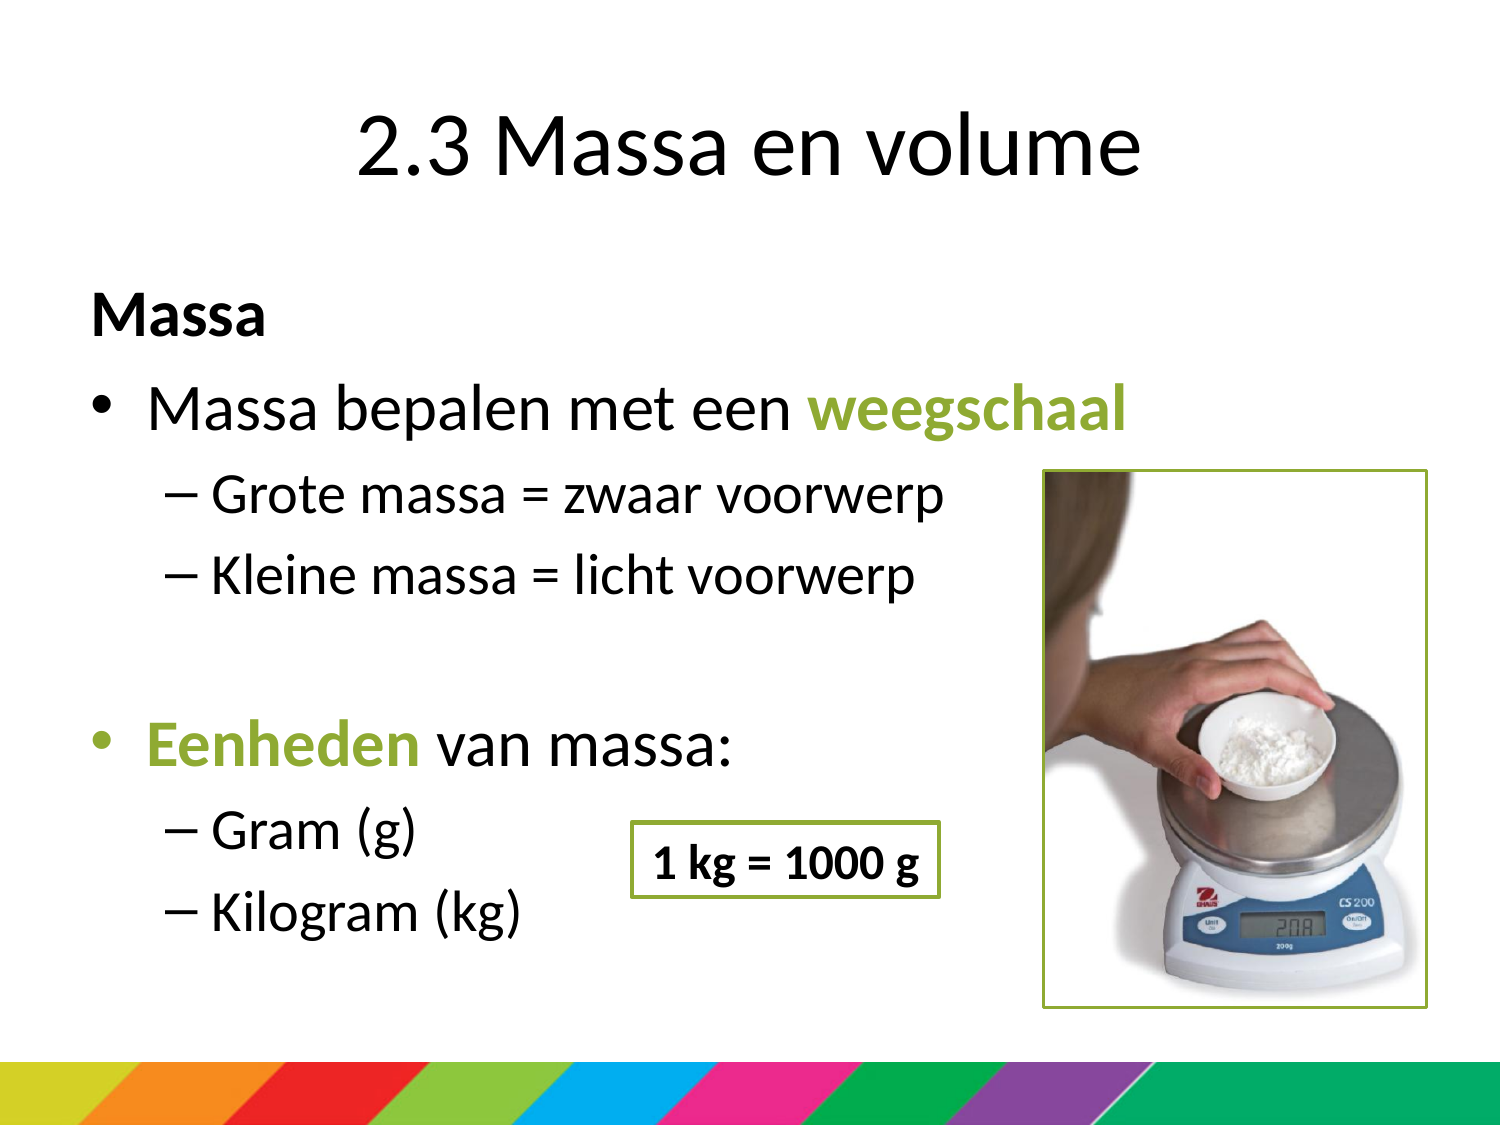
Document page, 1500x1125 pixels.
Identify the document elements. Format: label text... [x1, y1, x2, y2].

picture [1045, 471, 1426, 1007]
picture [656, 1062, 1500, 1125]
picture [0, 1062, 574, 1125]
title 2.3 Massa en volume [75, 45, 1425, 233]
text_box 1 kg = 1000 g [631, 822, 939, 897]
list Massa Massa bepalen met een weegschaal Grote massa = zwaar voorwerp Kleine massa = licht voorwerp Eenheden van massa: Gram (g) Kilogram (kg) [75, 262, 1425, 1005]
